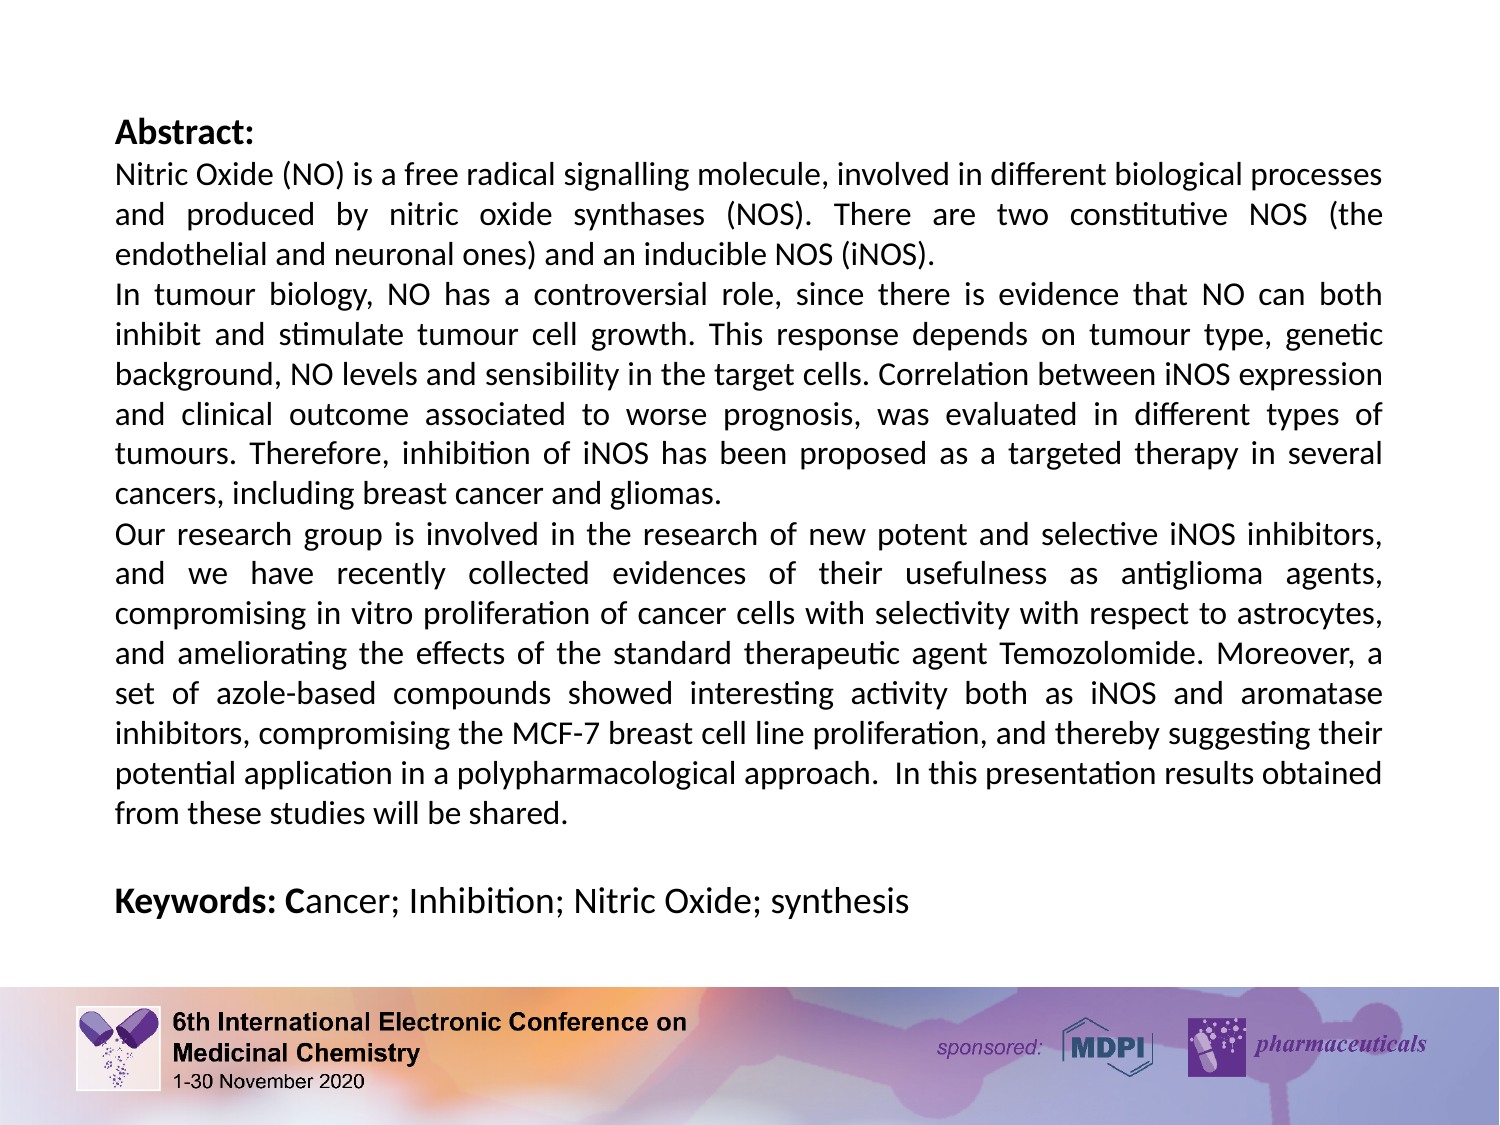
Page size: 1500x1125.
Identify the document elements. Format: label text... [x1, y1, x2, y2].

text_box Abstract: Nitric Oxide (NO) is a free radical signalling molecule, involved in different biological processes and produced by nitric oxide synthases (NOS). There are two constitutive NOS (the endothelial and neuronal ones) and an inducible NOS (iNOS). In tumour biology, NO has a controversial role, since there is evidence that NO can both inhibit and stimulate tumour cell growth. This response depends on tumour type, genetic background, NO levels and sensibility in the target cells. Correlation between iNOS expression and clinical outcome associated to worse prognosis, was evaluated in different types of tumours. Therefore, inhibition of iNOS has been proposed as a targeted therapy in several cancers, including breast cancer and gliomas. Our research group is involved in the research of new potent and selective iNOS inhibitors, and we have recently collected evidences of their usefulness as antiglioma agents, compromising in vitro proliferation of cancer cells with selectivity with respect to astrocytes, and ameliorating the effects of the standard therapeutic agent Temozolomide. Moreover, a set of azole-based compounds showed interesting activity both as iNOS and aromatase inhibitors, compromising the MCF-7 breast cell line proliferation, and thereby suggesting their potential application in a polypharmacological approach. In this presentation results obtained from these studies will be shared. Keywords: Cancer; Inhibition; Nitric Oxide; synthesis [99, 99, 1400, 929]
picture [0, 987, 1499, 1125]
